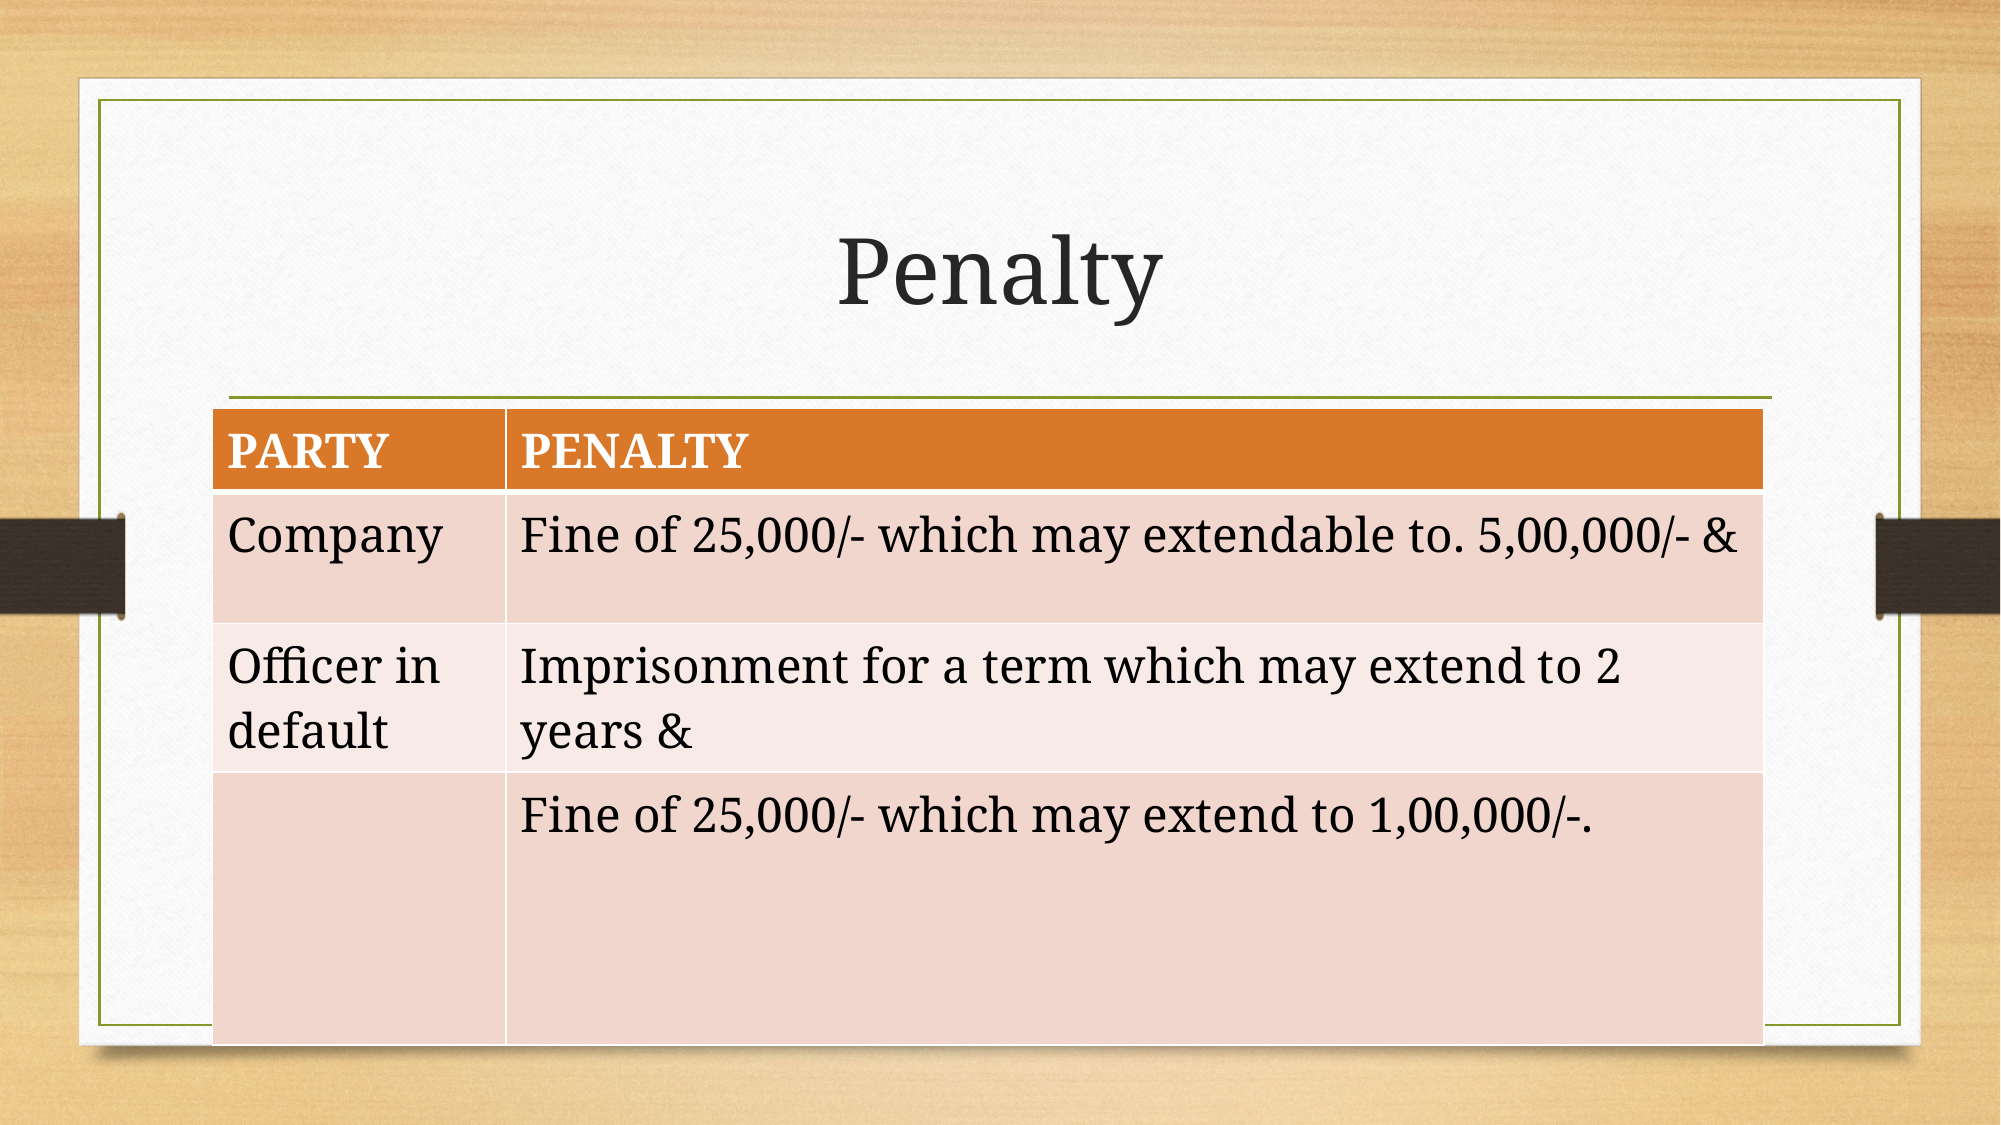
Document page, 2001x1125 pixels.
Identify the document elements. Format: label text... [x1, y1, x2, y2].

table_cell Imprisonment for a term which may extend to 2 years & [507, 624, 1763, 771]
table_cell Officer in default [213, 624, 505, 771]
table_cell [213, 773, 505, 1044]
table_cell Fine of 25,000/- which may extendable to. 5,00,000/- & [507, 495, 1763, 623]
table_header PARTY [213, 409, 505, 489]
table_cell Company [213, 495, 505, 623]
picture [0, 0, 2001, 1125]
table_header PENALTY [507, 409, 1763, 489]
title Penalty [212, 161, 1788, 375]
table_cell Fine of 25,000/- which may extend to 1,00,000/-. [507, 773, 1763, 1044]
